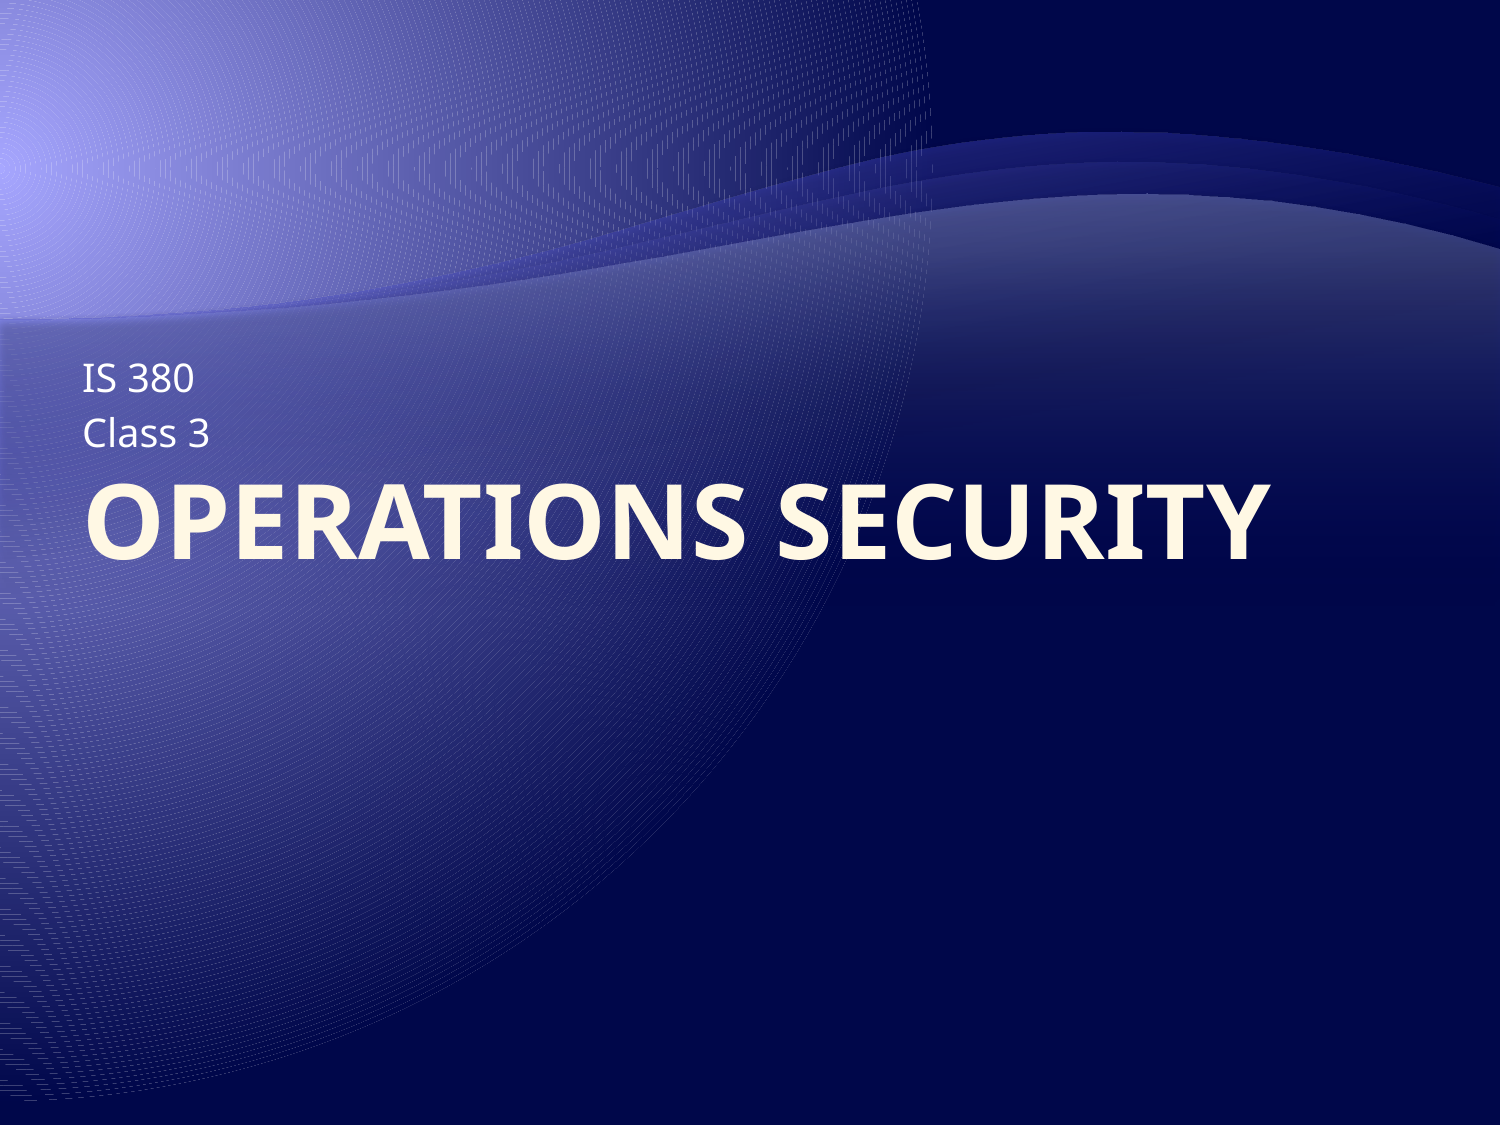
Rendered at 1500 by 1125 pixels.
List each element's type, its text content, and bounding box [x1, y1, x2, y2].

subtitle IS 380 Class 3 [82, 255, 920, 456]
title Operations Security [82, 455, 1433, 811]
